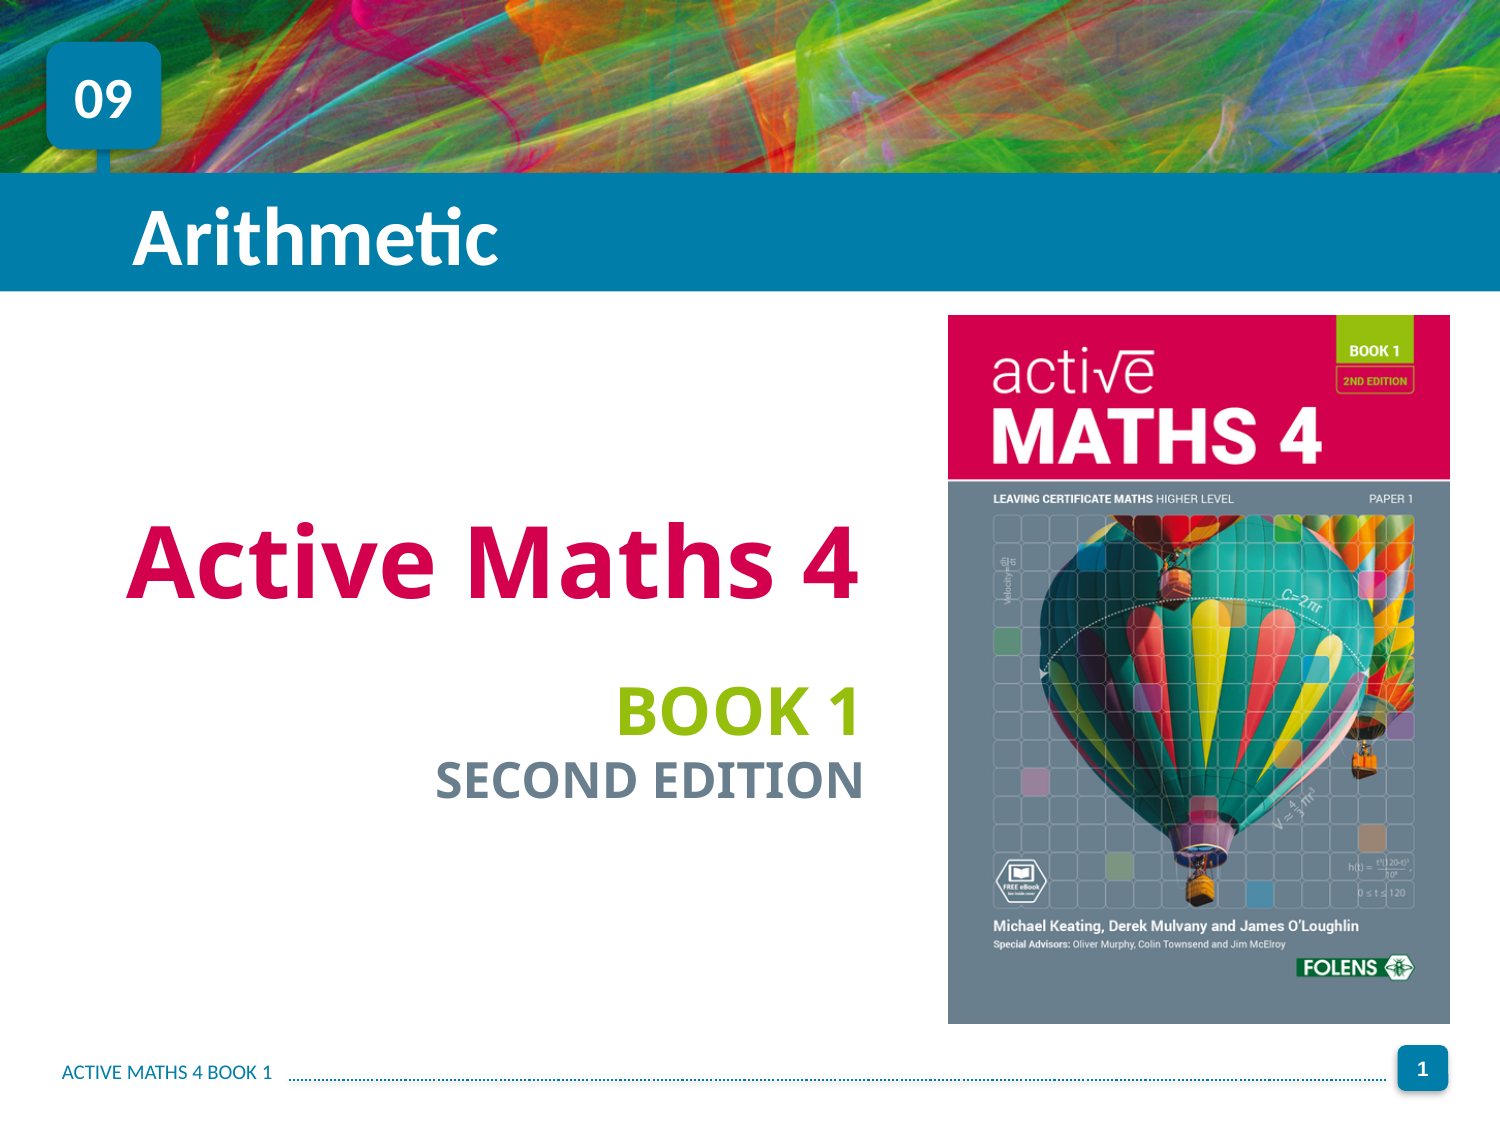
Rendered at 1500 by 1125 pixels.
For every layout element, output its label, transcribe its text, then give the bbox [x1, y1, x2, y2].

text_box Active Maths 4 BOOK 1 SECOND EDITION [112, 491, 880, 817]
picture [947, 315, 1451, 1024]
title Arithmetic [0, 172, 1500, 292]
list 09 [47, 42, 161, 149]
picture [0, 0, 1500, 172]
